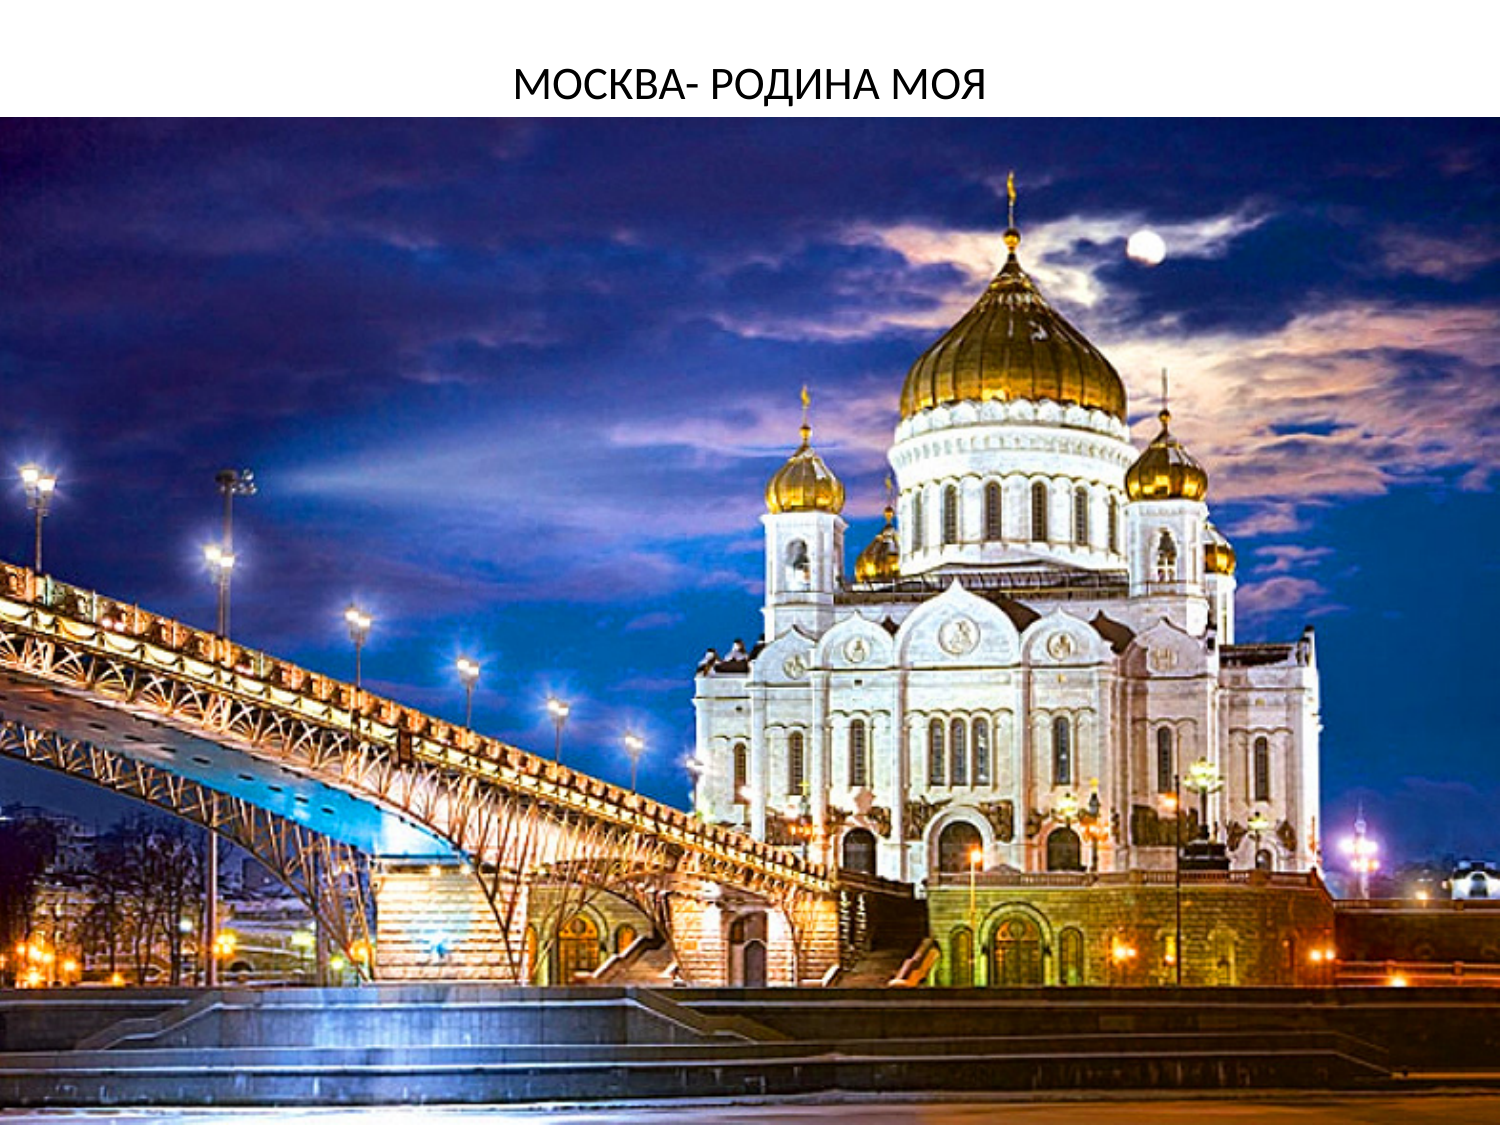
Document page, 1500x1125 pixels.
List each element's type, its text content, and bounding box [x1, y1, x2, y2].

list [0, 116, 1500, 1125]
title МОСКВА- РОДИНА МОЯ [75, 45, 1425, 115]
